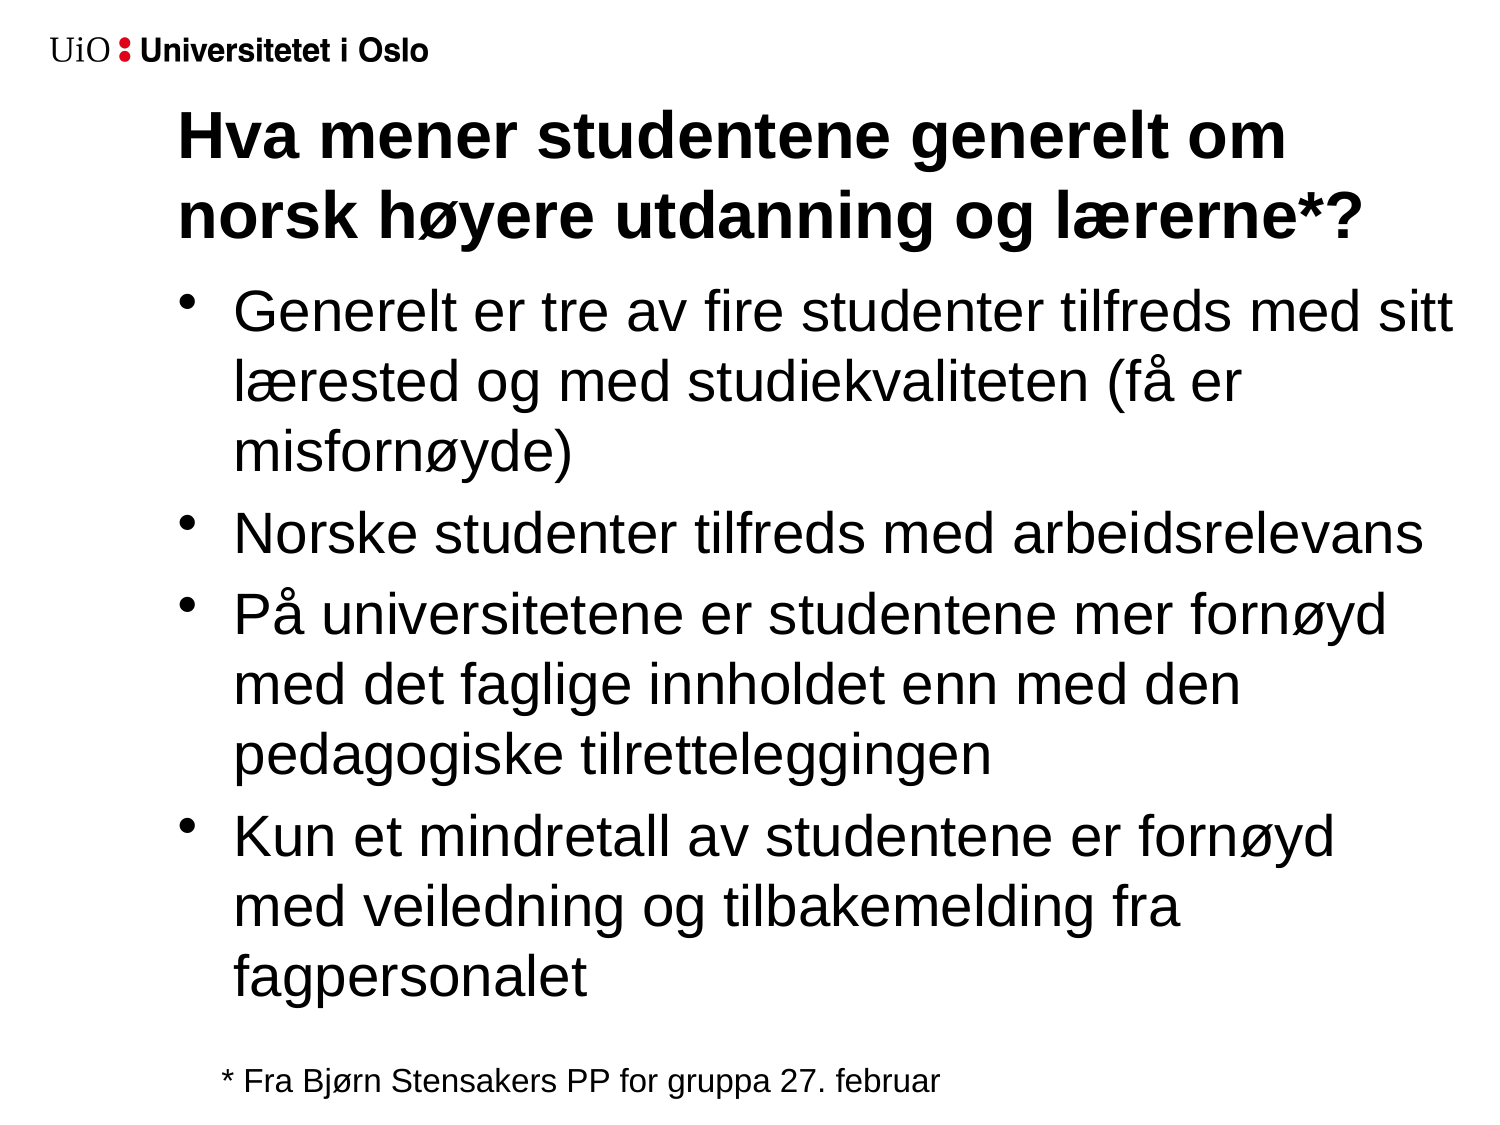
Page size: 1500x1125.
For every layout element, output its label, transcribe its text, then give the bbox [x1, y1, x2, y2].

title Hva mener studentene generelt om norsk høyere utdanning og lærerne*? [162, 77, 1426, 265]
picture [50, 37, 428, 62]
text_box * Fra Bjørn Stensakers PP for gruppa 27. februar [206, 1052, 1400, 1107]
list Generelt er tre av fire studenter tilfreds med sitt lærested og med studiekvaliteten (få er misfornøyde) Norske studenter tilfreds med arbeidsrelevans På universitetene er studentene mer fornøyd med det faglige innholdet enn med den pedagogiske tilretteleggingen Kun et mindretall av studentene er fornøyd med veiledning og tilbakemelding fra fagpersonalet [162, 265, 1471, 941]
